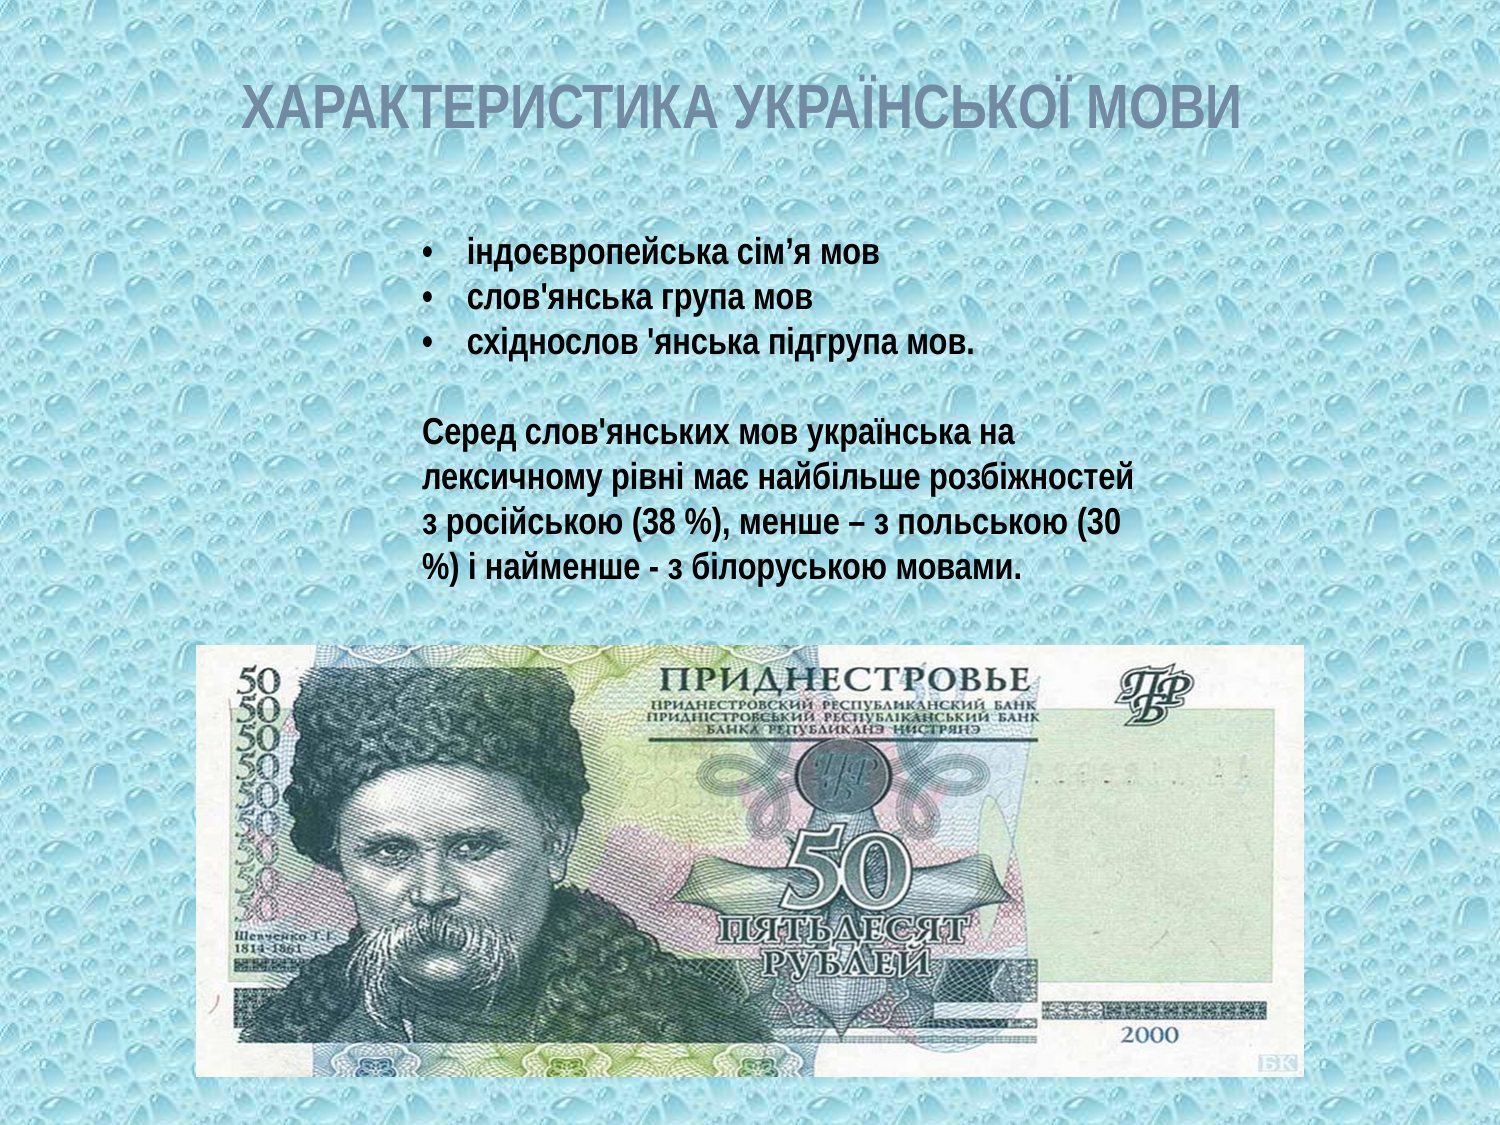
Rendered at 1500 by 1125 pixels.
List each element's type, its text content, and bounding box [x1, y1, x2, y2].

picture [0, 0, 1500, 1125]
title Характеристика української мови [99, 45, 1400, 149]
text_box • індоєвропейська сім’я мов • слов'янська група мов • східнослов 'янська підгрупа мов. Серед слов'янських мов українська на лексичному рівні має найбільше розбіжностей з російською (38 %), менше – з польською (30 %) і найменше - з білоруською мовами. [407, 219, 1158, 595]
